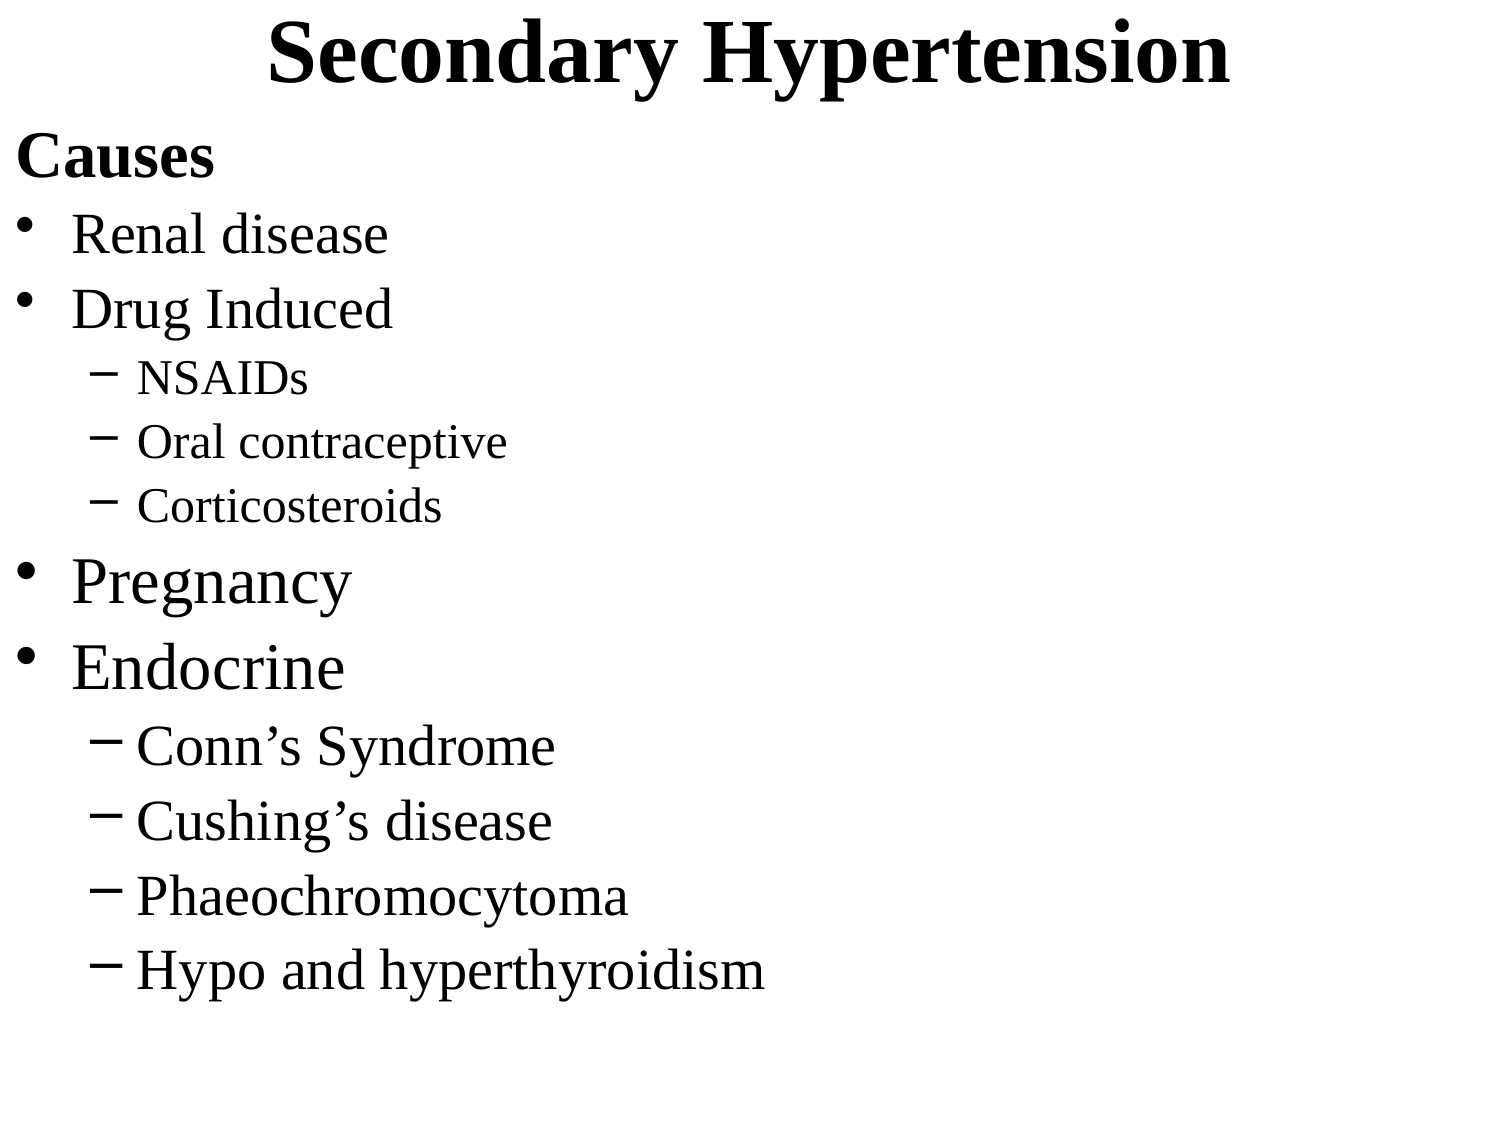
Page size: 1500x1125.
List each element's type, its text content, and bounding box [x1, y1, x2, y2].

list Causes Renal disease Drug Induced NSAIDs Oral contraceptive Corticosteroids Pregnancy Endocrine Conn’s Syndrome Cushing’s disease Phaeochromocytoma Hypo and hyperthyroidism [0, 112, 1500, 1125]
title Secondary Hypertension [75, 0, 1425, 93]
